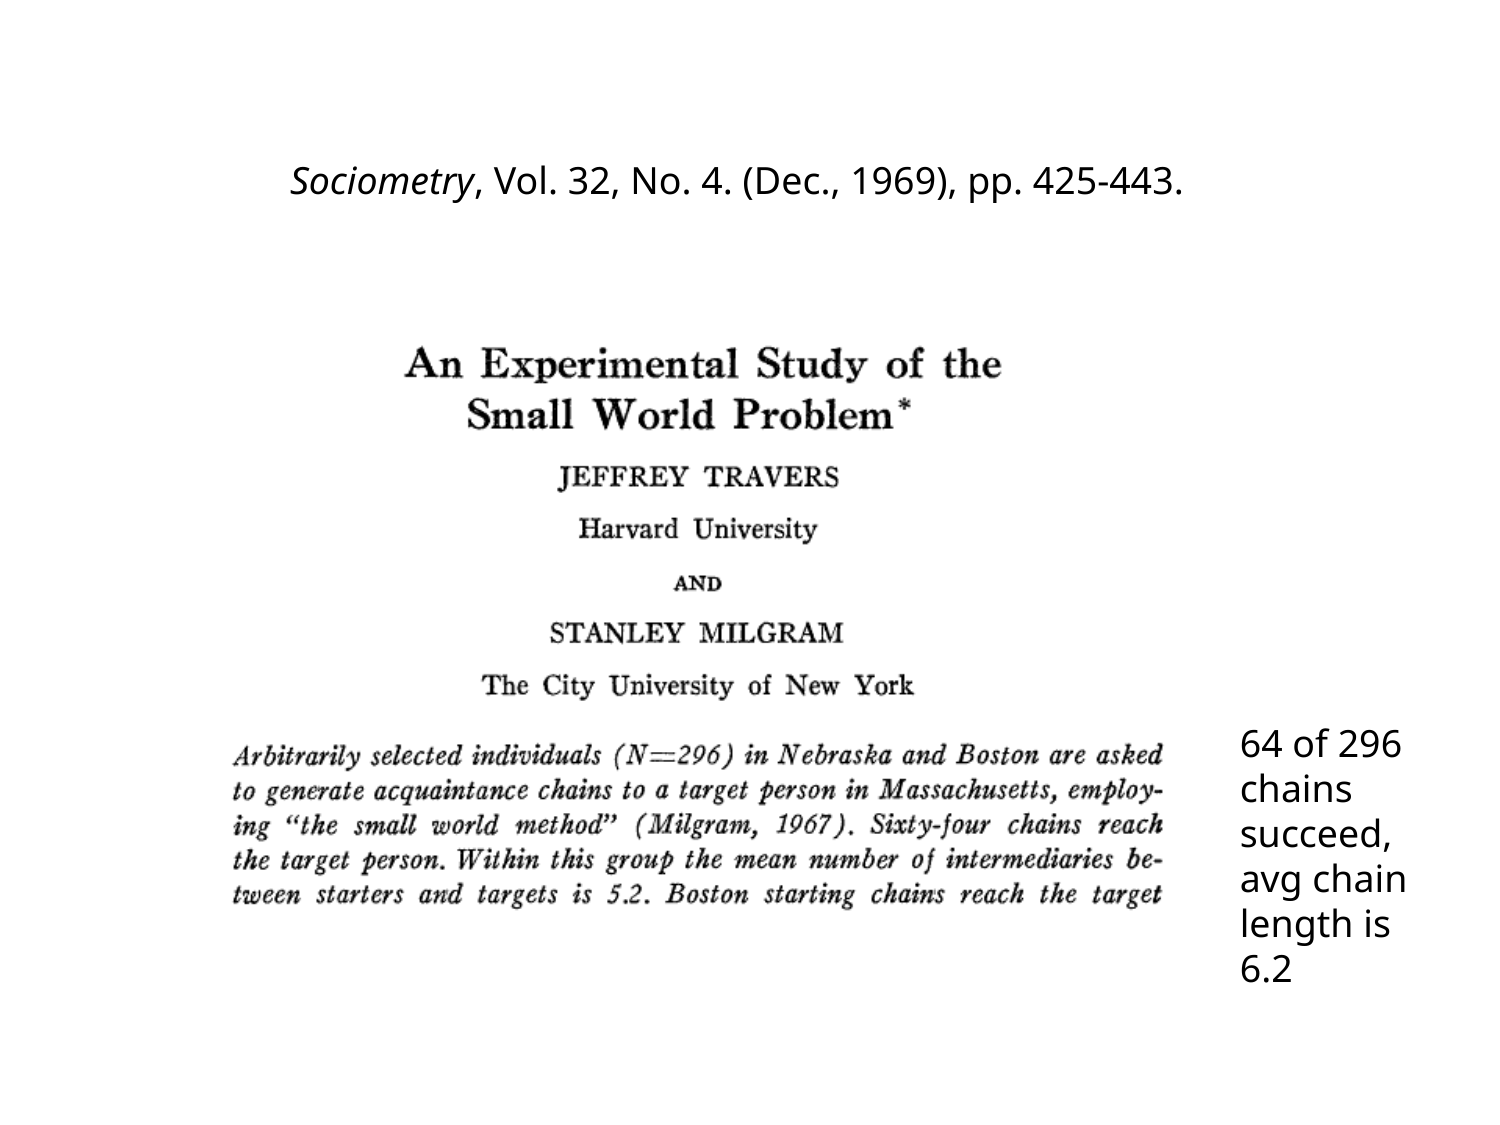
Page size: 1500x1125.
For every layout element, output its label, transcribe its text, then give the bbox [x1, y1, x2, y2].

text_box Sociometry, Vol. 32, No. 4. (Dec., 1969), pp. 425-443. [275, 149, 1210, 210]
picture [137, 299, 1263, 913]
text_box 64 of 296 chains succeed, avg chain length is 6.2 [1224, 712, 1425, 998]
